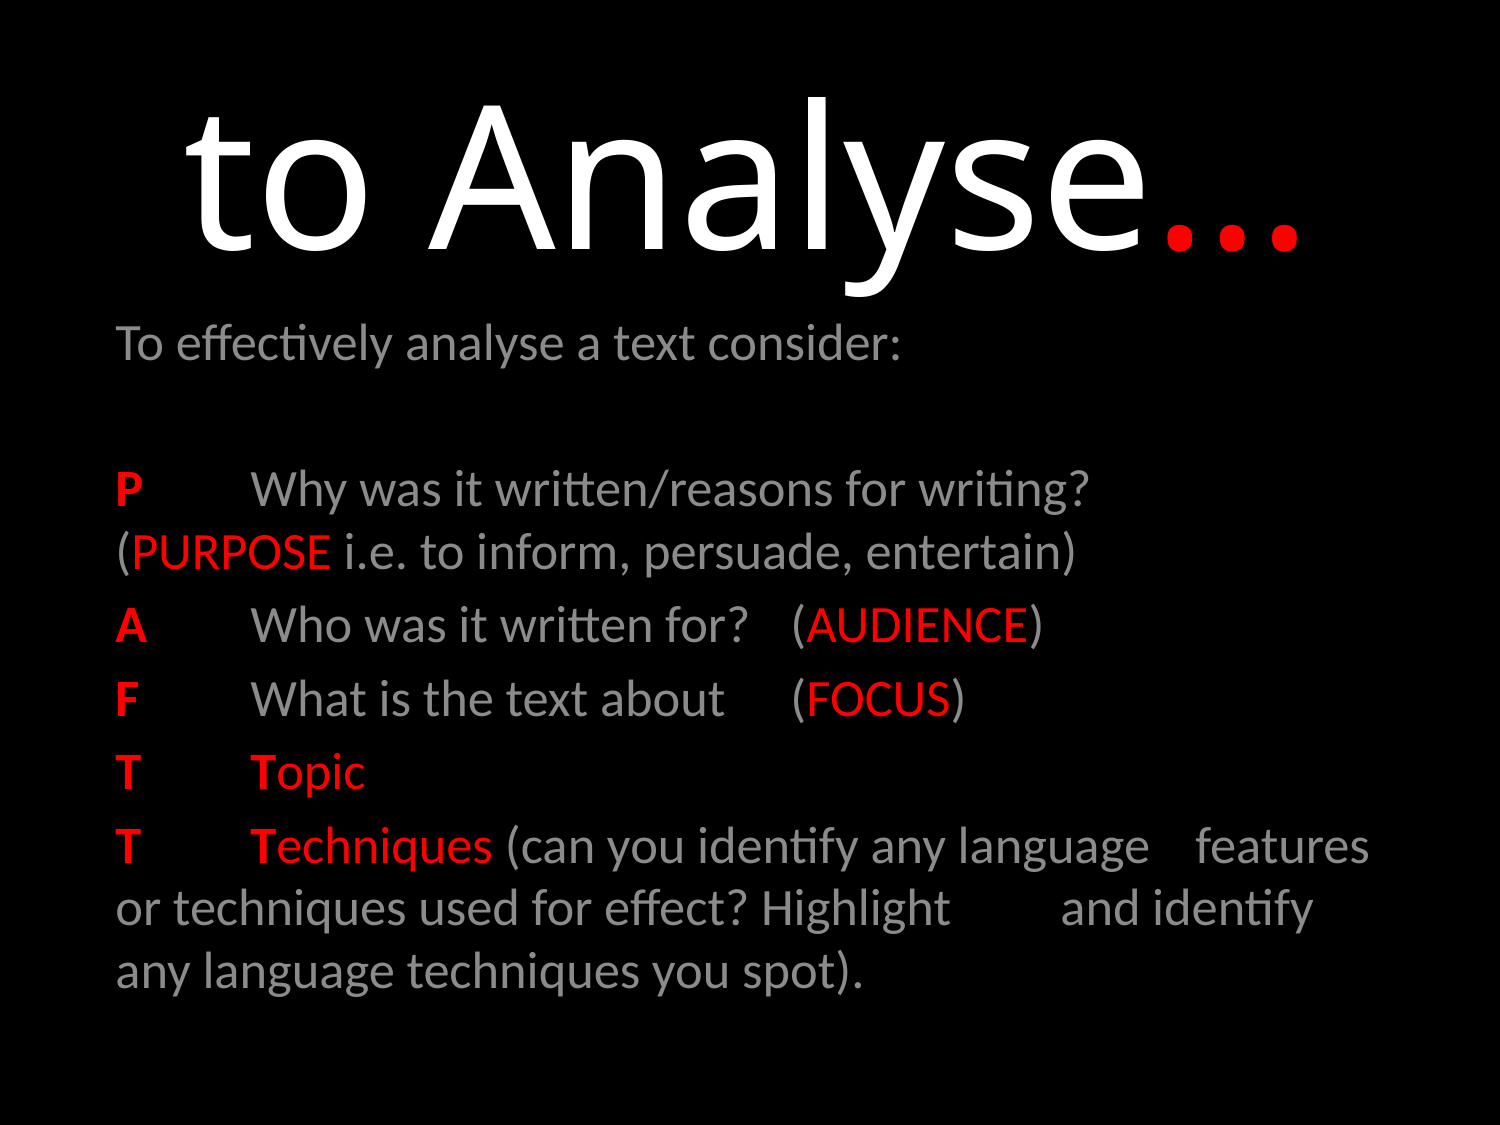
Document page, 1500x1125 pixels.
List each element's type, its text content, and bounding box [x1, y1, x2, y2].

subtitle To effectively analyse a text consider: P Why was it written/reasons for writing? (PURPOSE i.e. to inform, persuade, entertain) A Who was it written for? (AUDIENCE) F What is the text about (FOCUS) T Topic T Techniques (can you identify any language features or techniques used for effect? Highlight and identify any language techniques you spot). [100, 300, 1400, 1012]
text_box to Analyse… [168, 42, 1327, 298]
